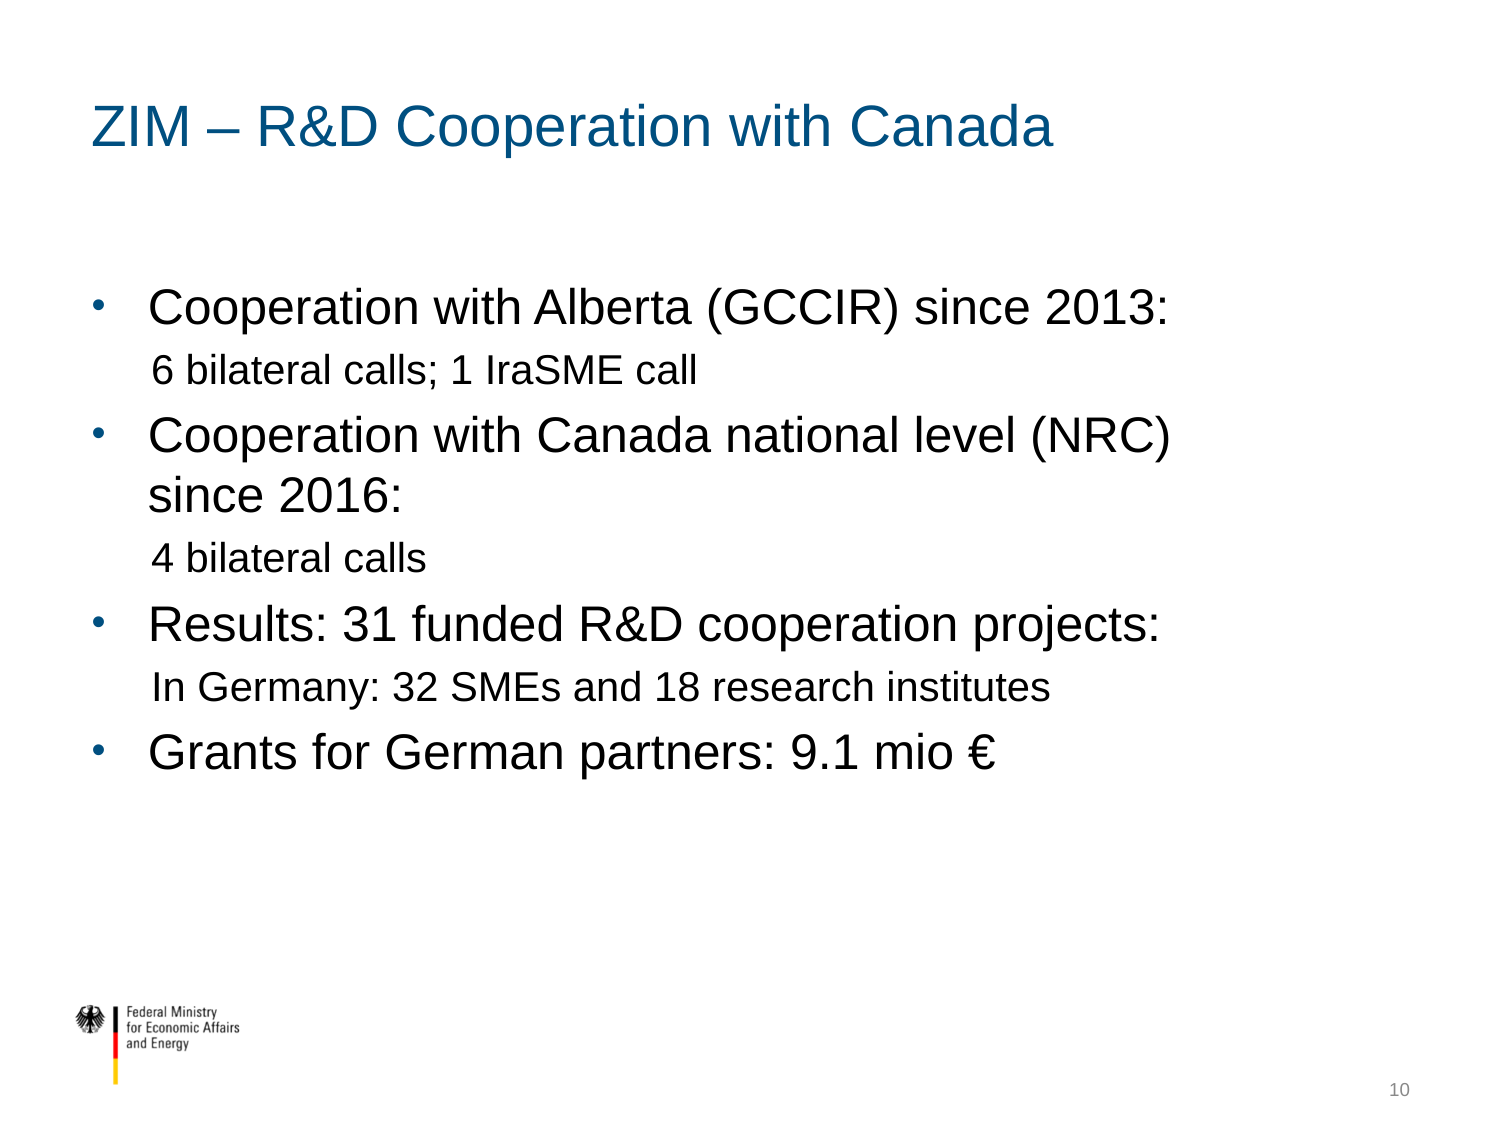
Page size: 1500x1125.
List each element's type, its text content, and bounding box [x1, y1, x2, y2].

picture [53, 980, 278, 1111]
list Cooperation with Alberta (GCCIR) since 2013: 6 bilateral calls; 1 IraSME call Cooperation with Canada national level (NRC) since 2016: 4 bilateral calls Results: 31 funded R&D cooperation projects: In Germany: 32 SMEs and 18 research institutes Grants for German partners: 9.1 mio € [76, 267, 1418, 941]
slide_number 10 [1074, 1058, 1425, 1119]
title ZIM – R&D Cooperation with Canada [76, 78, 1376, 239]
